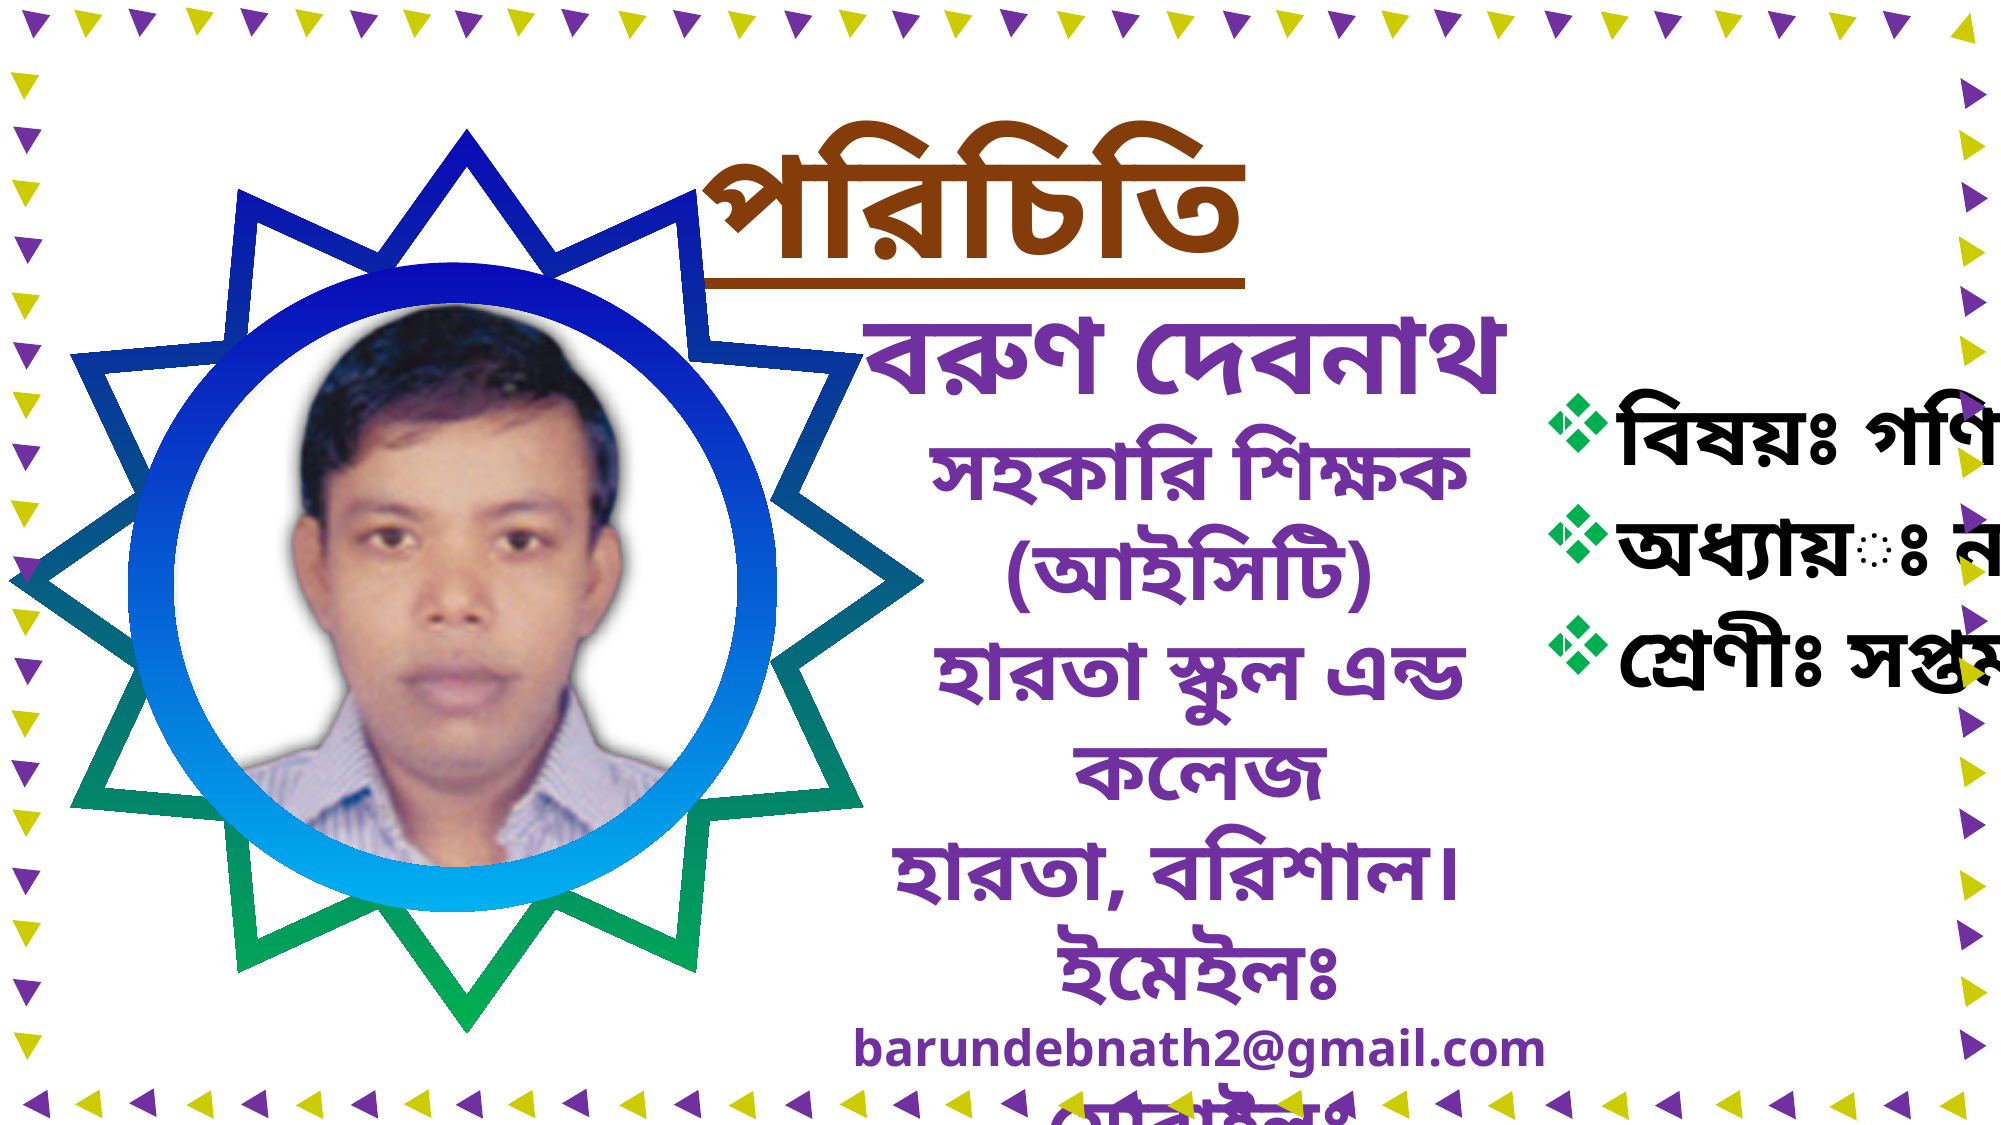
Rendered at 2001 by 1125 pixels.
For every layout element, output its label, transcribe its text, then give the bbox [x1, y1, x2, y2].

text_box [1958, 754, 1989, 790]
text_box [1881, 9, 1913, 42]
text_box [1055, 1089, 1087, 1122]
text_box [293, 7, 326, 40]
text_box [1956, 445, 1987, 480]
text_box [72, 8, 105, 41]
text_box [1948, 10, 1977, 46]
text_box [1937, 1089, 1968, 1122]
text_box [1713, 1088, 1744, 1121]
text_box [1542, 9, 1575, 42]
text_box [247, 1109, 270, 1120]
text_box [1960, 179, 1990, 215]
text_box বিষয়ঃ গণিত অধ্যায়ঃ নবম শ্রেণীঃ সপ্তম [1565, 386, 2000, 783]
text_box [1379, 1088, 1411, 1121]
text_box [453, 8, 485, 41]
text_box [624, 1109, 648, 1121]
text_box [1960, 602, 1990, 638]
text_box [1432, 1087, 1464, 1120]
text_box [733, 1109, 758, 1122]
text_box [726, 9, 758, 42]
text_box [1652, 1089, 1684, 1122]
text_box [846, 1109, 869, 1120]
text_box [505, 7, 538, 39]
text_box [680, 1109, 703, 1121]
text_box [1959, 501, 1989, 536]
text_box [1712, 8, 1745, 41]
text_box [837, 8, 869, 41]
text_box [1221, 1088, 1253, 1121]
text_box [1957, 654, 1988, 690]
text_box [183, 5, 216, 38]
text_box [29, 1109, 52, 1121]
text_box [1959, 75, 1989, 111]
text_box [401, 8, 434, 41]
text_box [300, 1109, 325, 1121]
text_box [1543, 1088, 1574, 1121]
text_box [1485, 1089, 1517, 1122]
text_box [0, 52, 1001, 1109]
text_box [1959, 973, 1990, 1009]
text_box [1957, 127, 1988, 163]
text_box [514, 1109, 537, 1121]
text_box [1957, 233, 1988, 269]
text_box [138, 1109, 158, 1119]
text_box [1766, 1089, 1798, 1122]
text_box [1432, 7, 1464, 40]
text_box [1599, 1089, 1631, 1122]
text_box [1326, 1088, 1358, 1121]
text_box [890, 9, 922, 42]
text_box [348, 8, 380, 41]
text_box [1164, 9, 1197, 42]
text_box [898, 1109, 922, 1121]
text_box [1055, 9, 1087, 42]
text_box [1958, 283, 1989, 319]
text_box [0, 105, 939, 1066]
text_box [1001, 1087, 1030, 1120]
text_box [1221, 9, 1253, 42]
text_box [1274, 8, 1306, 41]
text_box [790, 1109, 814, 1121]
text_box [1957, 704, 1987, 740]
text_box [616, 9, 649, 42]
text_box [1958, 867, 1989, 903]
text_box [998, 7, 1030, 40]
text_box [1599, 10, 1631, 42]
text_box [126, 7, 159, 40]
text_box [1109, 8, 1142, 41]
text_box [191, 1109, 216, 1121]
text_box [1652, 9, 1685, 42]
text_box [1958, 1027, 1989, 1062]
text_box [1485, 9, 1517, 42]
text_box [1379, 9, 1412, 42]
text_box [1955, 917, 1986, 953]
text_box [1958, 333, 1989, 369]
text_box [1325, 9, 1358, 42]
text_box [1957, 806, 1988, 842]
text_box [1826, 10, 1859, 43]
text_box [1827, 1090, 1859, 1123]
text_box [782, 9, 815, 42]
text_box [356, 1109, 380, 1121]
text_box [559, 7, 592, 40]
text_box [1957, 388, 1988, 424]
text_box [1110, 1088, 1142, 1121]
text_box [461, 1109, 485, 1121]
text_box [950, 1109, 974, 1121]
text_box [1881, 1089, 1913, 1122]
text_box [238, 6, 271, 39]
text_box [942, 8, 975, 41]
text_box পরিচিতি [1001, 100, 1620, 285]
text_box [1165, 1089, 1196, 1122]
text_box [411, 1109, 433, 1120]
text_box [1766, 9, 1798, 42]
text_box [1274, 1088, 1306, 1121]
text_box [20, 8, 53, 41]
text_box [671, 8, 704, 41]
text_box [570, 1109, 591, 1119]
text_box [1957, 553, 1988, 589]
text_box [81, 1109, 104, 1120]
text_box বরুণ দেবনাথ সহকারি শিক্ষক (আইসিটি) হারতা স্কুল এন্ড কলেজ হারতা, বরিশাল। ইমেইলঃ barundebnath2@gmail.com মোবাইলঃ ০১৭40629386 [836, 285, 1565, 1125]
